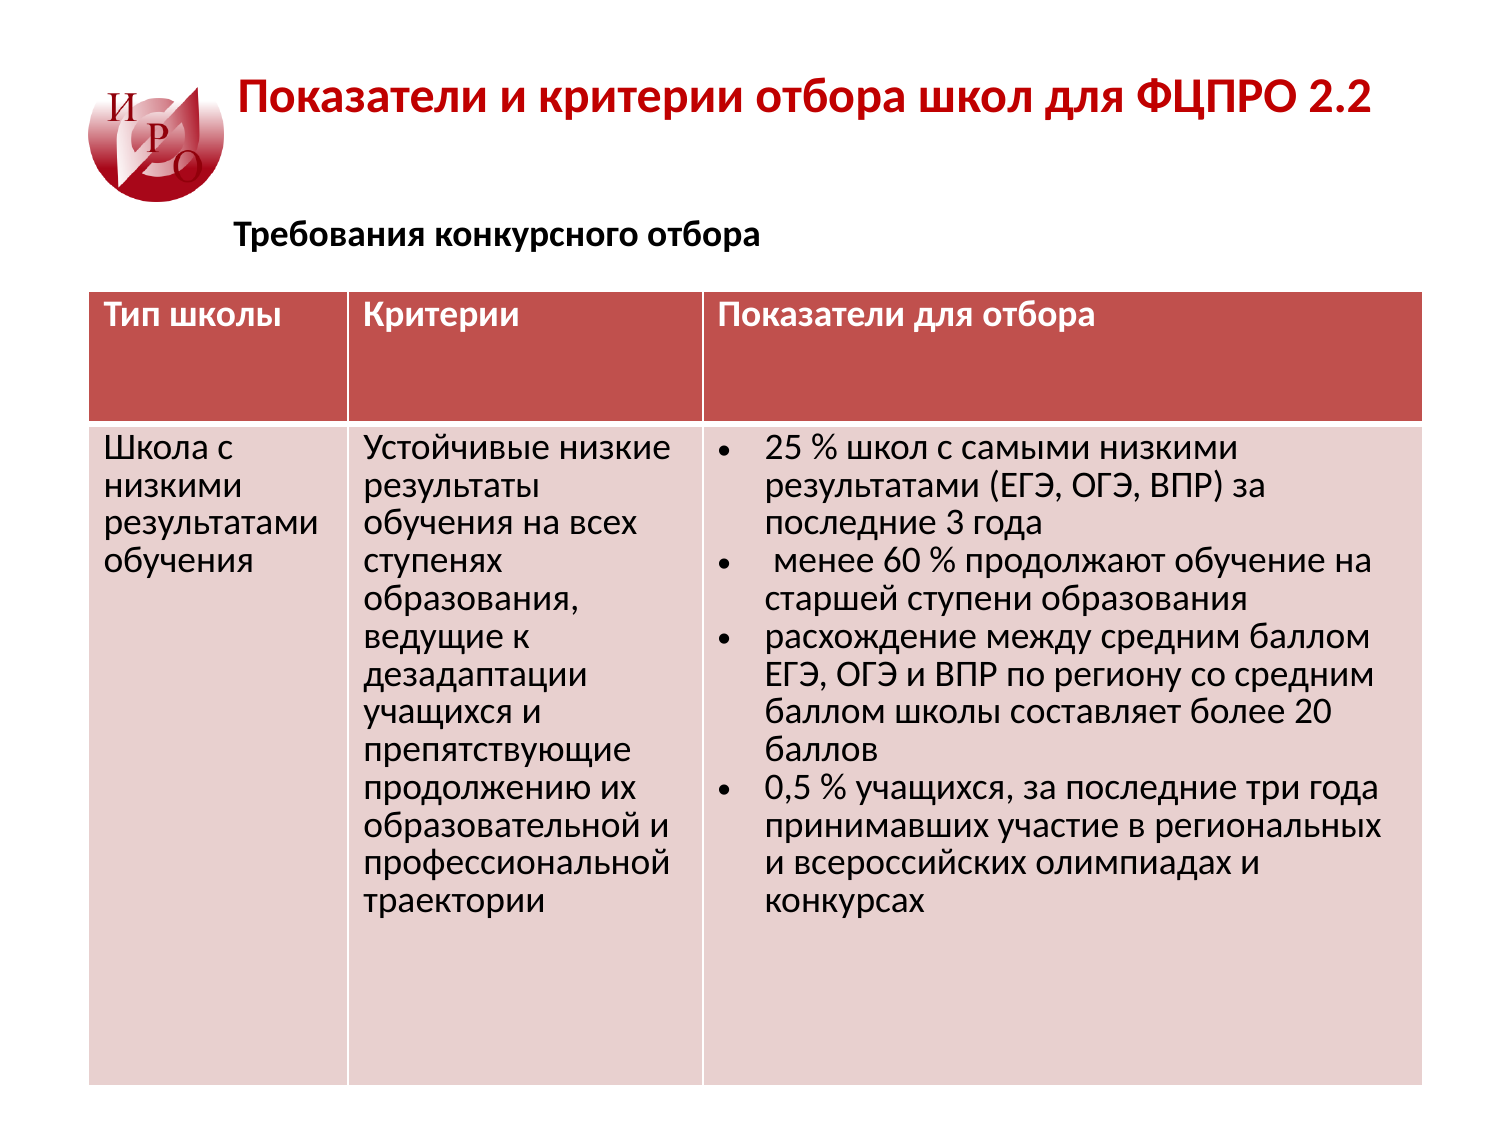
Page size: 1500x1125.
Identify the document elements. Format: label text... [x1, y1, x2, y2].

table_cell 25 % школ с самыми низкими результатами (ЕГЭ, ОГЭ, ВПР) за последние 3 года менее 60 % продолжают обучение на старшей ступени образования расхождение между средним баллом ЕГЭ, ОГЭ и ВПР по региону со средним баллом школы составляет более 20 баллов 0,5 % учащихся, за последние три года принимавших участие в региональных и всероссийских олимпиадах и конкурсах [704, 427, 1422, 1085]
text_box Показатели и критерии отбора школ для ФЦПРО 2.2 [112, 30, 1498, 154]
table_cell Школа с низкими результатами обучения [89, 427, 347, 1085]
table_header Показатели для отбора [704, 292, 1422, 421]
text_box Требования конкурсного отбора [218, 201, 869, 262]
picture [88, 66, 224, 202]
table_header Критерии [349, 292, 702, 421]
table_cell Устойчивые низкие результаты обучения на всех ступенях образования, ведущие к дезадаптации учащихся и препятствующие продолжению их образовательной и профессиональной траектории [349, 427, 702, 1085]
table_header Тип школы [89, 292, 347, 421]
text_box 12 [1074, 1024, 1425, 1103]
